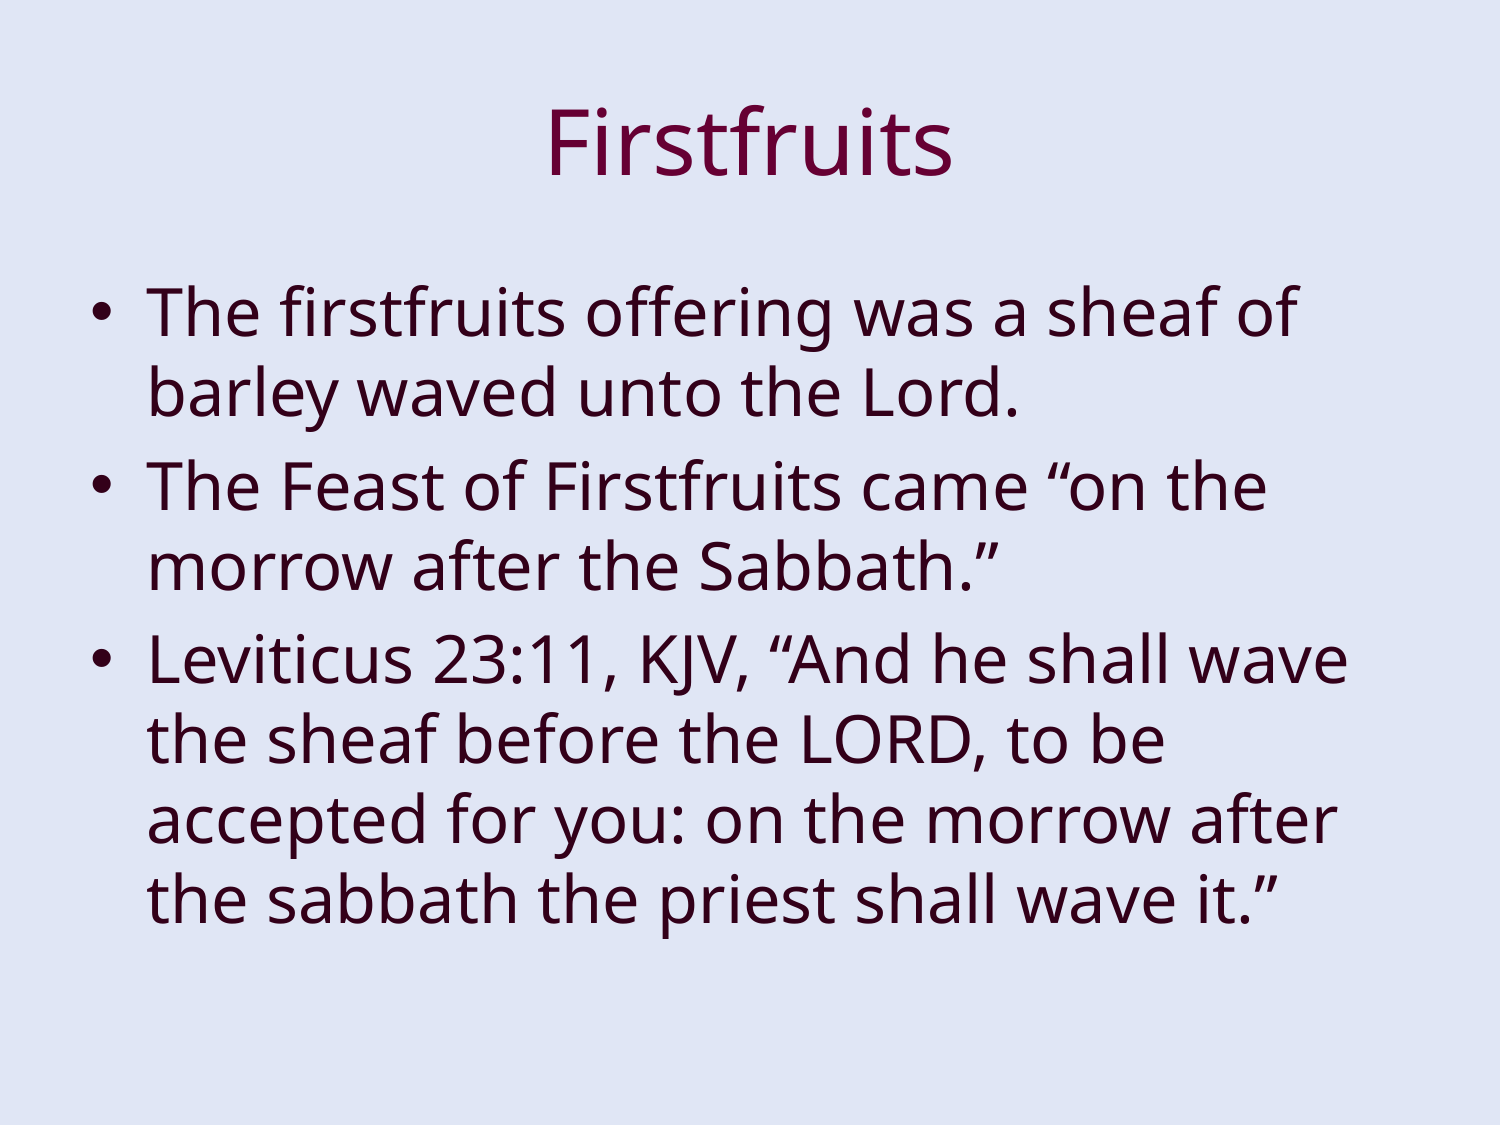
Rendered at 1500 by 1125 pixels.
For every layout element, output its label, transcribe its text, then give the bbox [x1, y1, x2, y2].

title Firstfruits [75, 45, 1425, 233]
list The firstfruits offering was a sheaf of barley waved unto the Lord. The Feast of Firstfruits came “on the morrow after the Sabbath.” Leviticus 23:11, KJV, “And he shall wave the sheaf before the LORD, to be accepted for you: on the morrow after the sabbath the priest shall wave it.” [75, 262, 1425, 1005]
